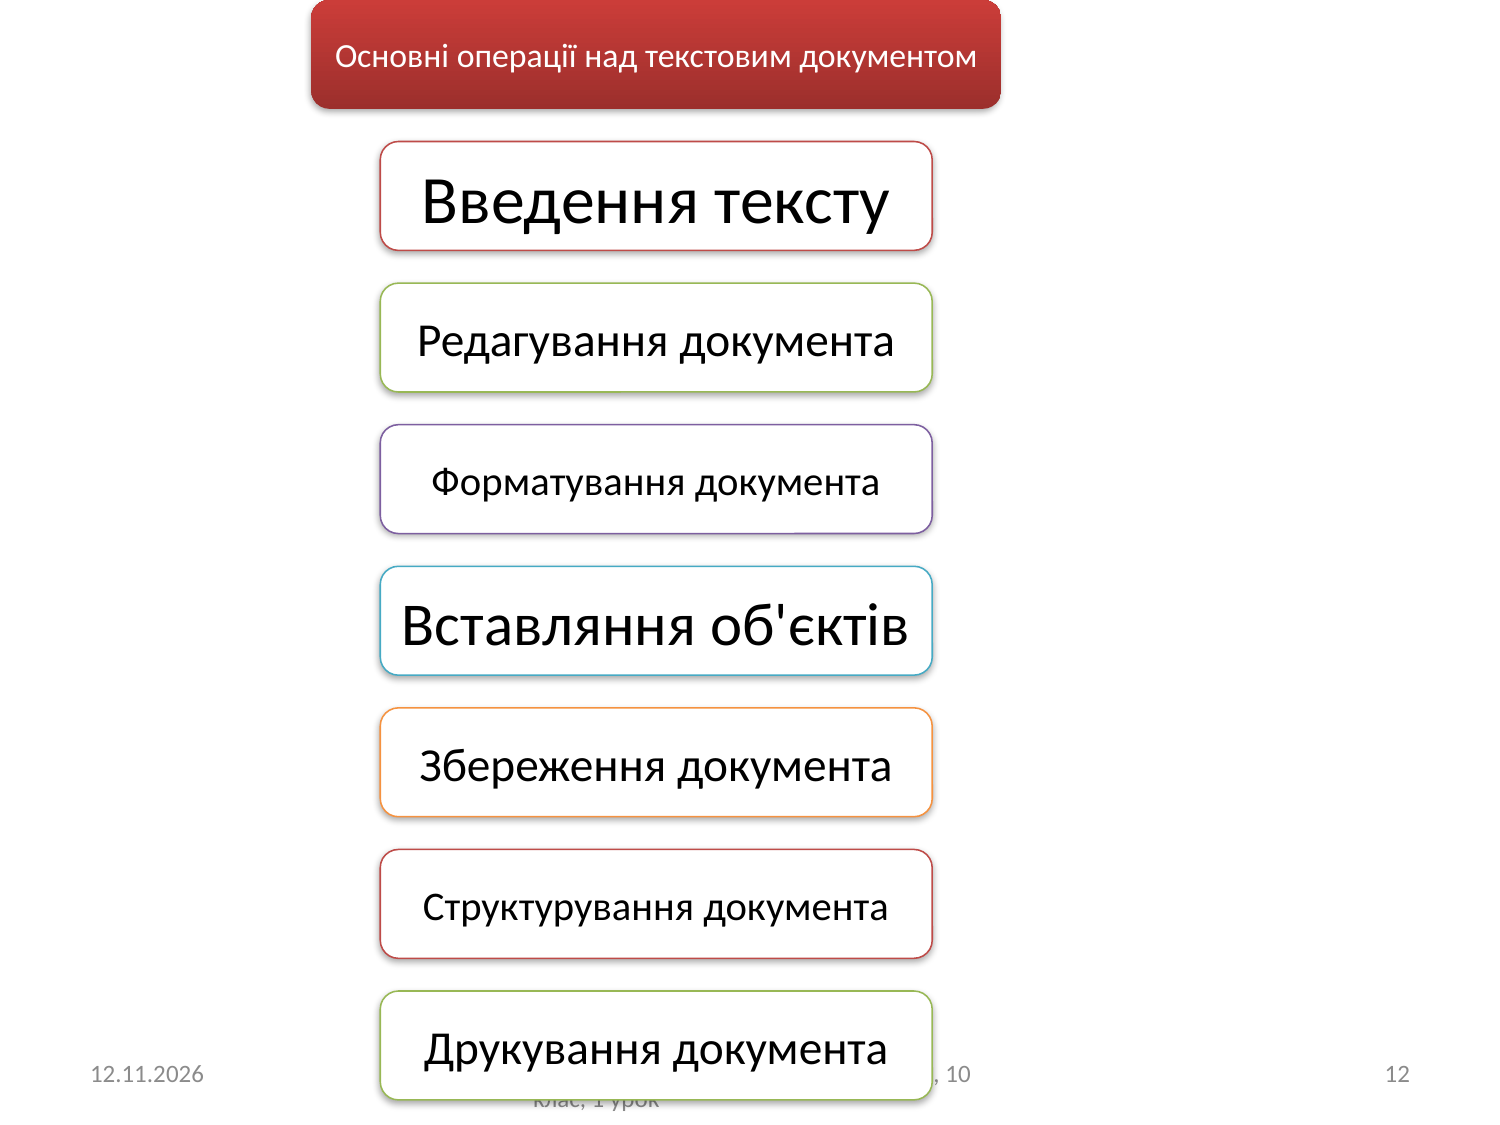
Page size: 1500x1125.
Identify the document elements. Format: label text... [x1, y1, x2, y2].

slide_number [75, 1042, 219, 1103]
slide_number 12 [1091, 1042, 1425, 1103]
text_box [224, 0, 1088, 1101]
